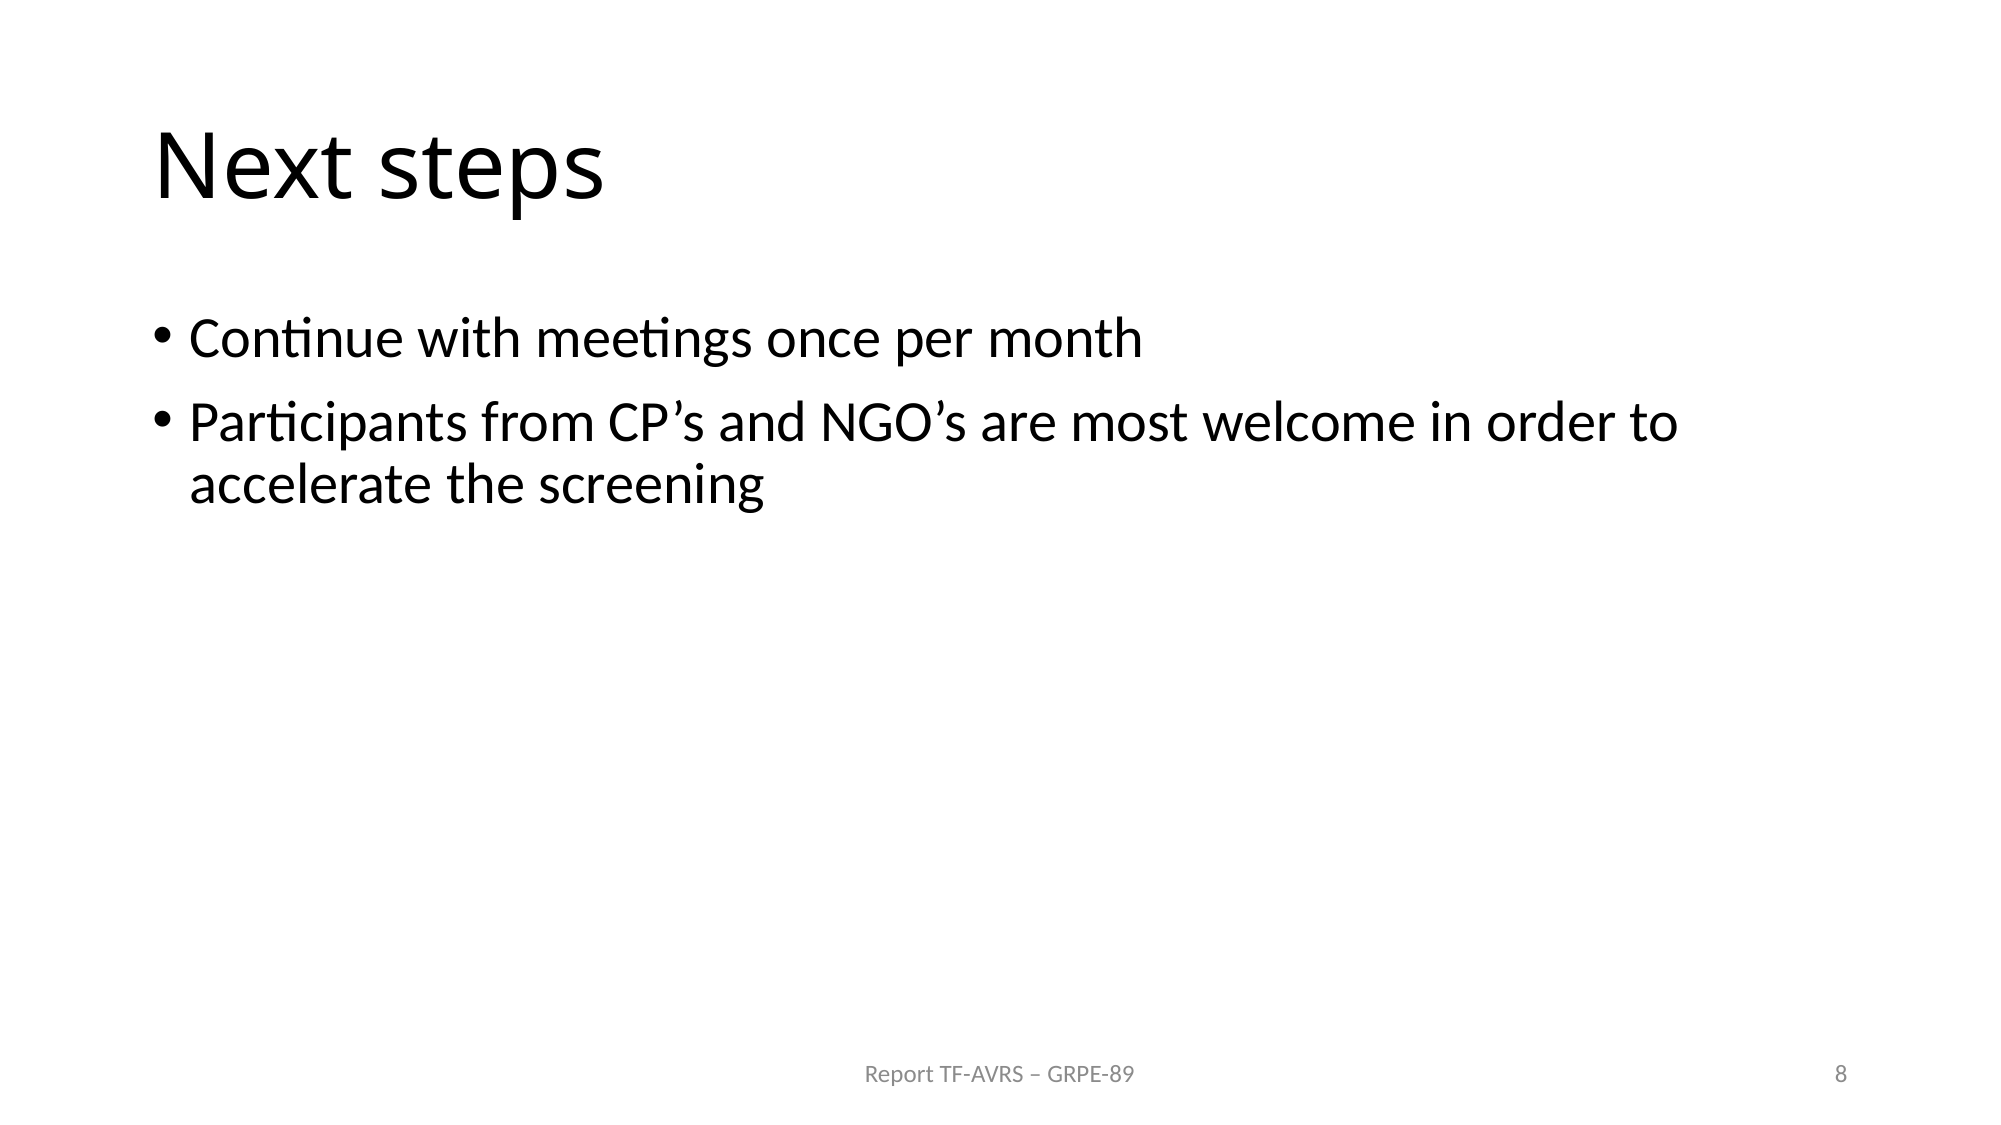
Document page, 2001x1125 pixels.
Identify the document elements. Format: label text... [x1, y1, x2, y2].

slide_number 8 [1412, 1042, 1863, 1103]
title Next steps [137, 59, 1863, 278]
footer Report TF-AVRS – GRPE-89 [662, 1042, 1338, 1103]
list Continue with meetings once per month Participants from CP’s and NGO’s are most welcome in order to accelerate the screening [137, 299, 1863, 1014]
